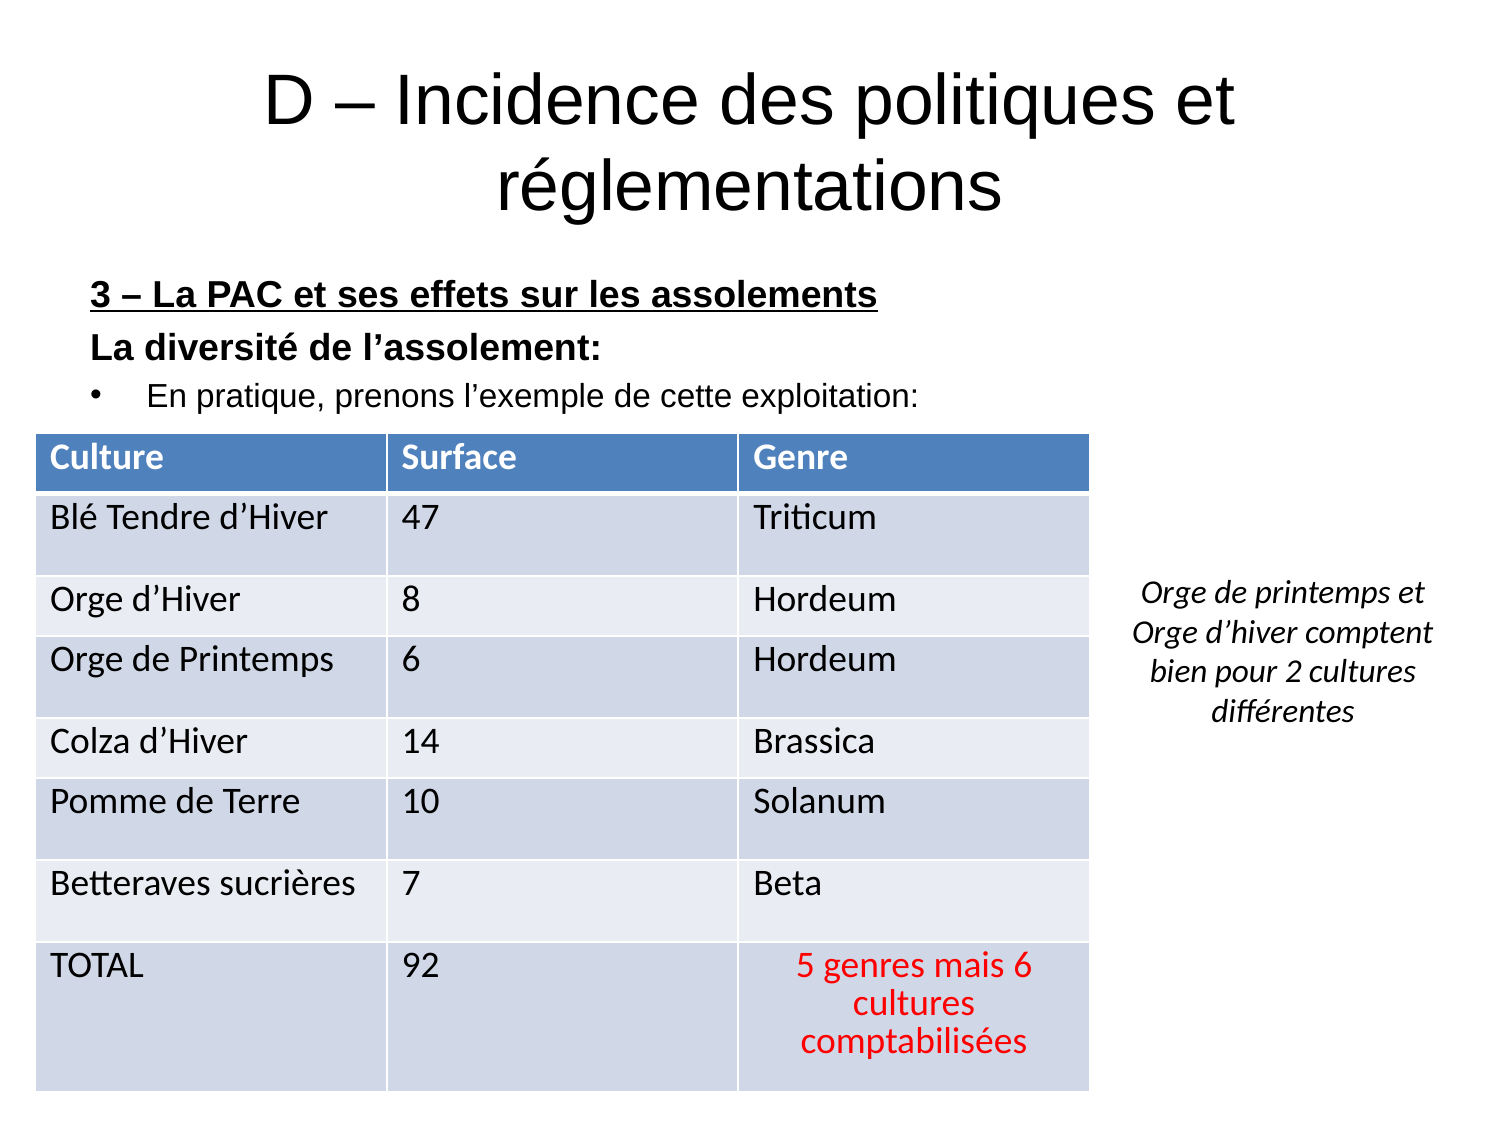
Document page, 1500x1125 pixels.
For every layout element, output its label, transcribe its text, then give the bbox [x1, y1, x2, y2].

table_cell Colza d’Hiver [36, 719, 386, 777]
table_cell 10 [388, 779, 737, 859]
table_cell Pomme de Terre [36, 779, 386, 859]
table_cell Hordeum [739, 577, 1089, 635]
table_cell 6 [388, 637, 737, 717]
text_box à l'aide de la méthode de spatialisation AURELHY, à partir de séries de données pluviométriques homogènes sur la période 1981-2010. L'éventail des précipitations annuelles moyennes est très large, puisqu'il va de moins de 600 mm dans la moitié est de l'Eure-et-Loir, le delta du Rhône et la vallée de l'Aude, à plus de 2000 mm sur les monts du Cantal, au mont Aigoual et en Chartreuse. Les précipitations restent inférieures à 800 mm sur l'ensemble du Bassin parisien. La pluviométrie est plus élevée le long des côtes de la Manche de Boulogne-sur-Mer à la Bretagne où elle dépasse partout 800 mm (sauf dans l'est du Cotentin et la Côte d'Emeraude, allant de la pointe du Roc à St-Brieuc). L'augmentation des précipitations sur le relief faisant face à l'océan (collines de Normandie et massif Armoricain) est considérable eu égard à l'augmentation correspondante d'altitude, les précipitations y dépassant 1200 mm. L'Anjou et la Touraine ont une pluviométrie qui reste comprise entre 600 et 700 mm. Dans le Poitou la pluviométrie dépasse 800 mm à l'ouest de Poitiers et jusqu'aux Charentes. [0, 0, 1500, 693]
table_cell Orge de Printemps [36, 637, 386, 717]
text_box Orge de printemps et Orge d’hiver comptent bien pour 2 cultures différentes [1101, 562, 1465, 737]
table_cell 47 [388, 496, 737, 575]
table_cell Beta [739, 861, 1089, 941]
table_cell 5 genres mais 6 cultures comptabilisées [739, 943, 1089, 1091]
table_cell Blé Tendre d’Hiver [36, 496, 386, 575]
table_header Surface [388, 434, 737, 491]
table_cell 8 [388, 577, 737, 635]
table_cell Triticum [739, 496, 1089, 575]
table_cell 14 [388, 719, 737, 777]
table_cell Hordeum [739, 637, 1089, 717]
table_header Genre [739, 434, 1089, 491]
table_header Culture [36, 434, 386, 491]
table_cell TOTAL [36, 943, 386, 1091]
table_cell Betteraves sucrières [36, 861, 386, 941]
list 3 – La PAC et ses effets sur les assolements La diversité de l’assolement: En pratique, prenons l’exemple de cette exploitation: [1091, 693, 1425, 1005]
table_cell Orge d’Hiver [36, 577, 386, 635]
table_cell Solanum [739, 779, 1089, 859]
table_cell 92 [388, 943, 737, 1091]
table_cell 7 [388, 861, 737, 941]
table_cell Brassica [739, 719, 1089, 777]
